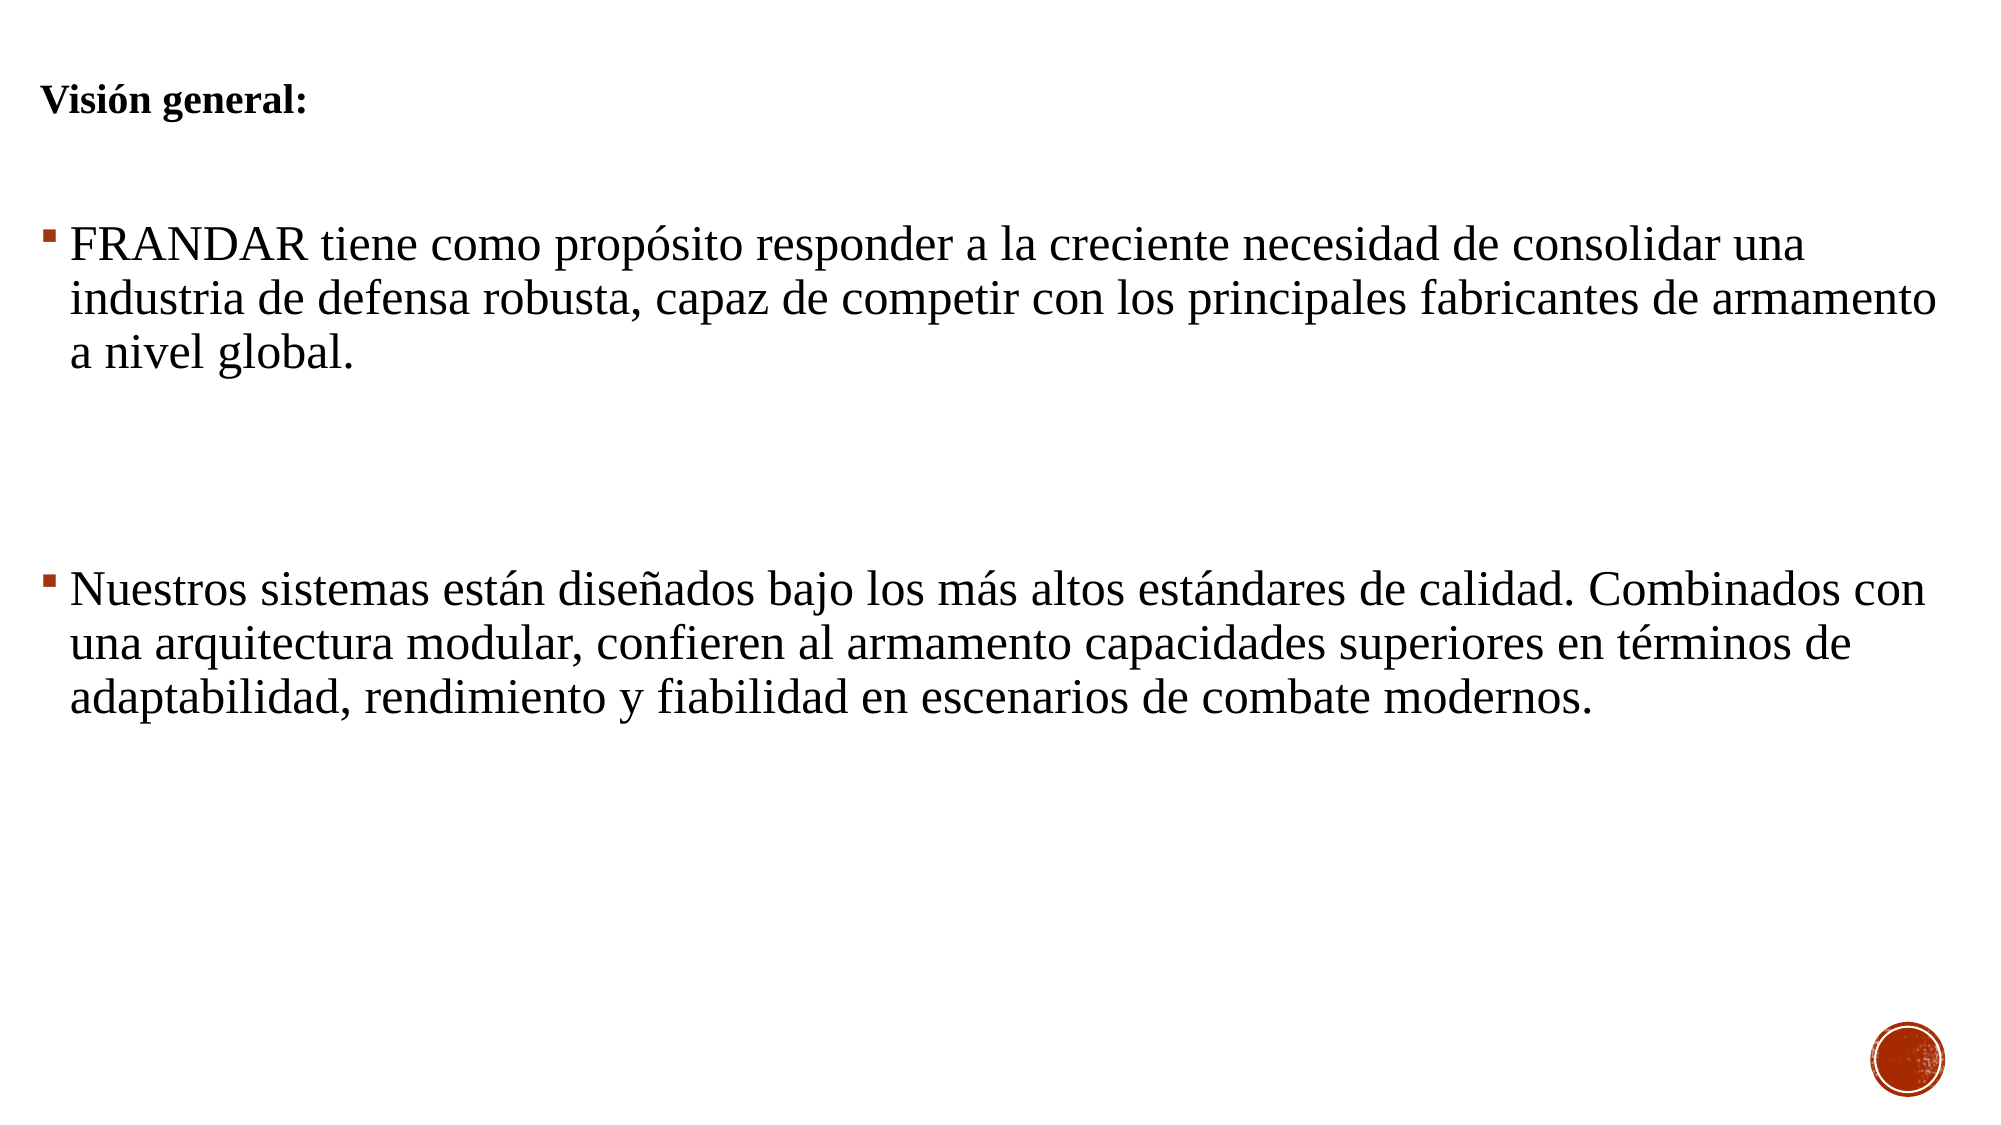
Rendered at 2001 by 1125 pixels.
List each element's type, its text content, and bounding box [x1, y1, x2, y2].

list Visión general: FRANDAR tiene como propósito responder a la creciente necesidad de consolidar una industria de defensa robusta, capaz de competir con los principales fabricantes de armamento a nivel global. Nuestros sistemas están diseñados bajo los más altos estándares de calidad. Combinados con una arquitectura modular, confieren al armamento capacidades superiores en términos de adaptabilidad, rendimiento y fiabilidad en escenarios de combate modernos. [24, 69, 1977, 1109]
